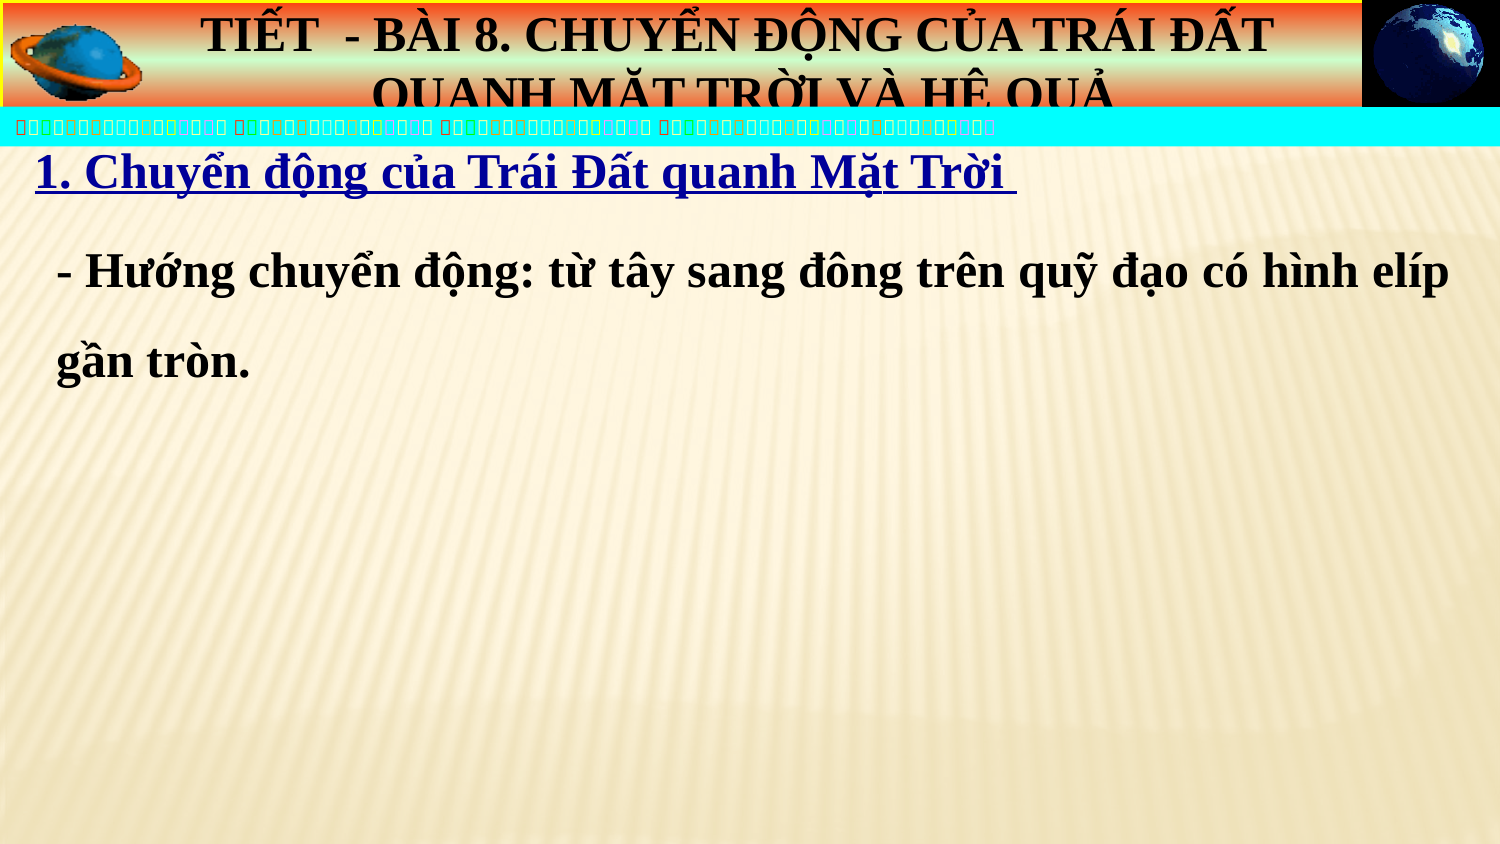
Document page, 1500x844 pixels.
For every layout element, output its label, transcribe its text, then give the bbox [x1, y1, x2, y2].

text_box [0, 0, 1500, 148]
text_box 1. Chuyển động của Trái Đất quanh Mặt Trời [19, 165, 1110, 206]
text_box - Hướng chuyển động: từ tây sang đông trên quỹ đạo có hình elíp gần tròn. [41, 200, 1467, 396]
